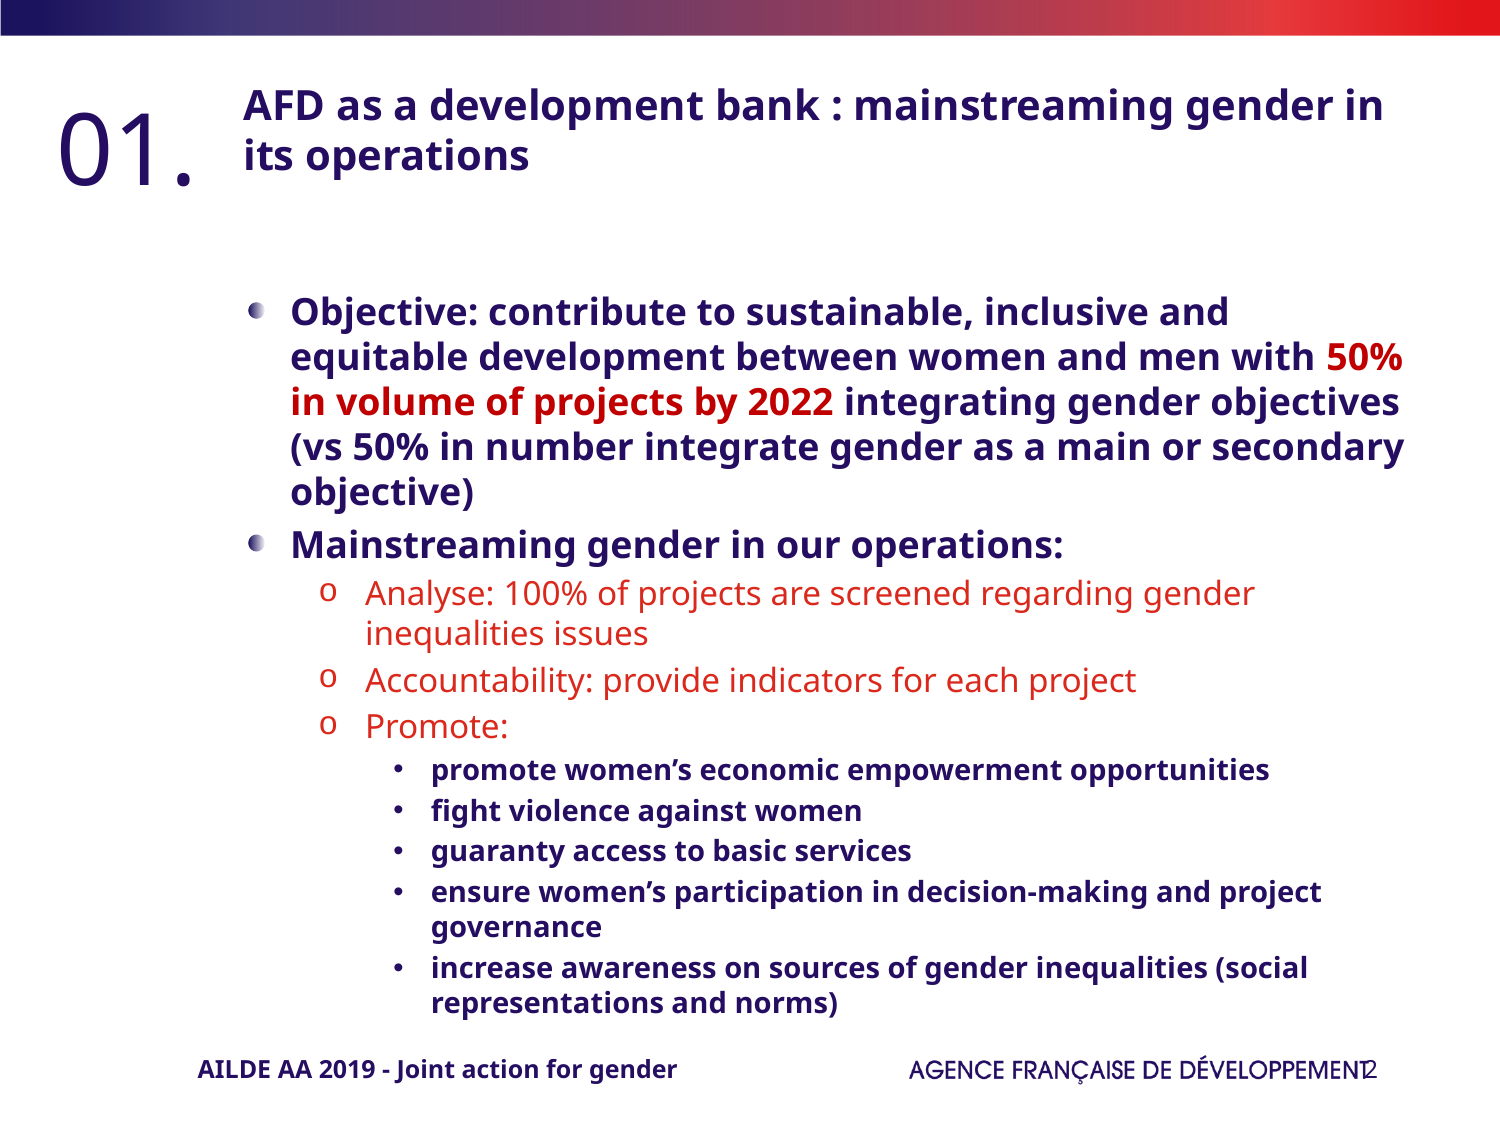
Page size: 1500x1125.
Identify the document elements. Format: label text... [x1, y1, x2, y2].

picture [0, 0, 1500, 46]
picture [243, 297, 270, 324]
title AFD as a development bank : mainstreaming gender in its operations [228, 71, 1424, 131]
footer AILDE AA 2019 - Joint action for gender [183, 1045, 762, 1106]
list Objective: contribute to sustainable, inclusive and equitable development between women and men with 50% in volume of projects by 2022 integrating gender objectives (vs 50% in number integrate gender as a main or secondary objective) Mainstreaming gender in our operations: Analyse: 100% of projects are screened regarding gender inequalities issues Accountability: provide indicators for each project Promote: promote women’s economic empowerment opportunities fight violence against women guaranty access to basic services ensure women’s participation in decision-making and project governance increase awareness on sources of gender inequalities (social representations and norms) [228, 280, 1424, 1024]
picture [243, 529, 270, 557]
list 01. [41, 78, 219, 209]
picture [891, 1045, 1376, 1092]
